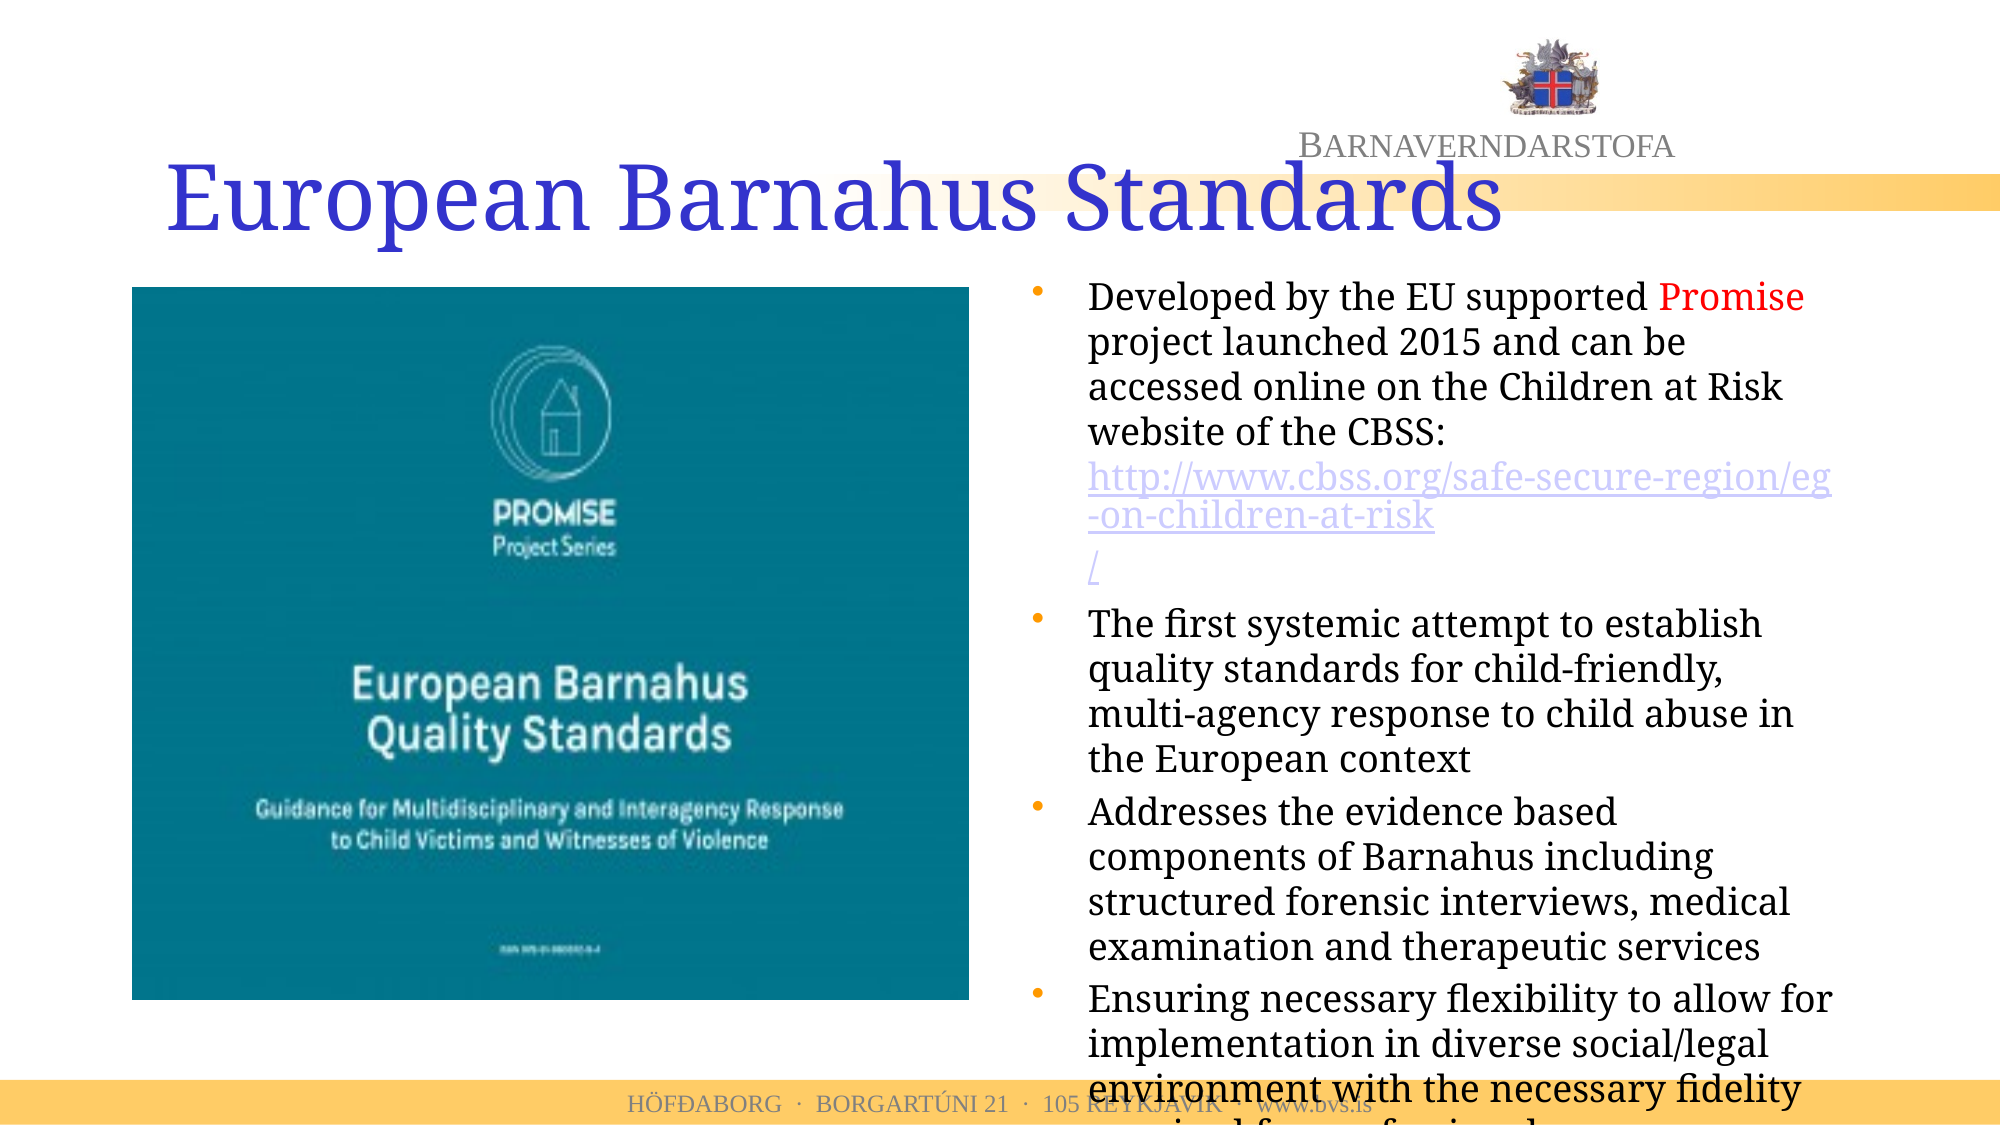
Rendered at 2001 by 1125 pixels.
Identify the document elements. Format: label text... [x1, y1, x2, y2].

list Developed by the EU supported Promise project launched 2015 and can be accessed online on the Children at Risk website of the CBSS: http://www.cbss.org/safe-secure-region/eg-on-children-at-risk/ The first systemic attempt to establish quality standards for child-friendly, multi-agency response to child abuse in the European context Addresses the evidence based components of Barnahus including structured forensic interviews, medical examination and therapeutic services Ensuring necessary flexibility to allow for implementation in diverse social/legal environment with the necessary fidelity required for professional implementation [1016, 265, 1851, 1001]
title European Barnahus Standards [149, 99, 1851, 288]
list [132, 287, 969, 1001]
picture [1500, 37, 1600, 99]
